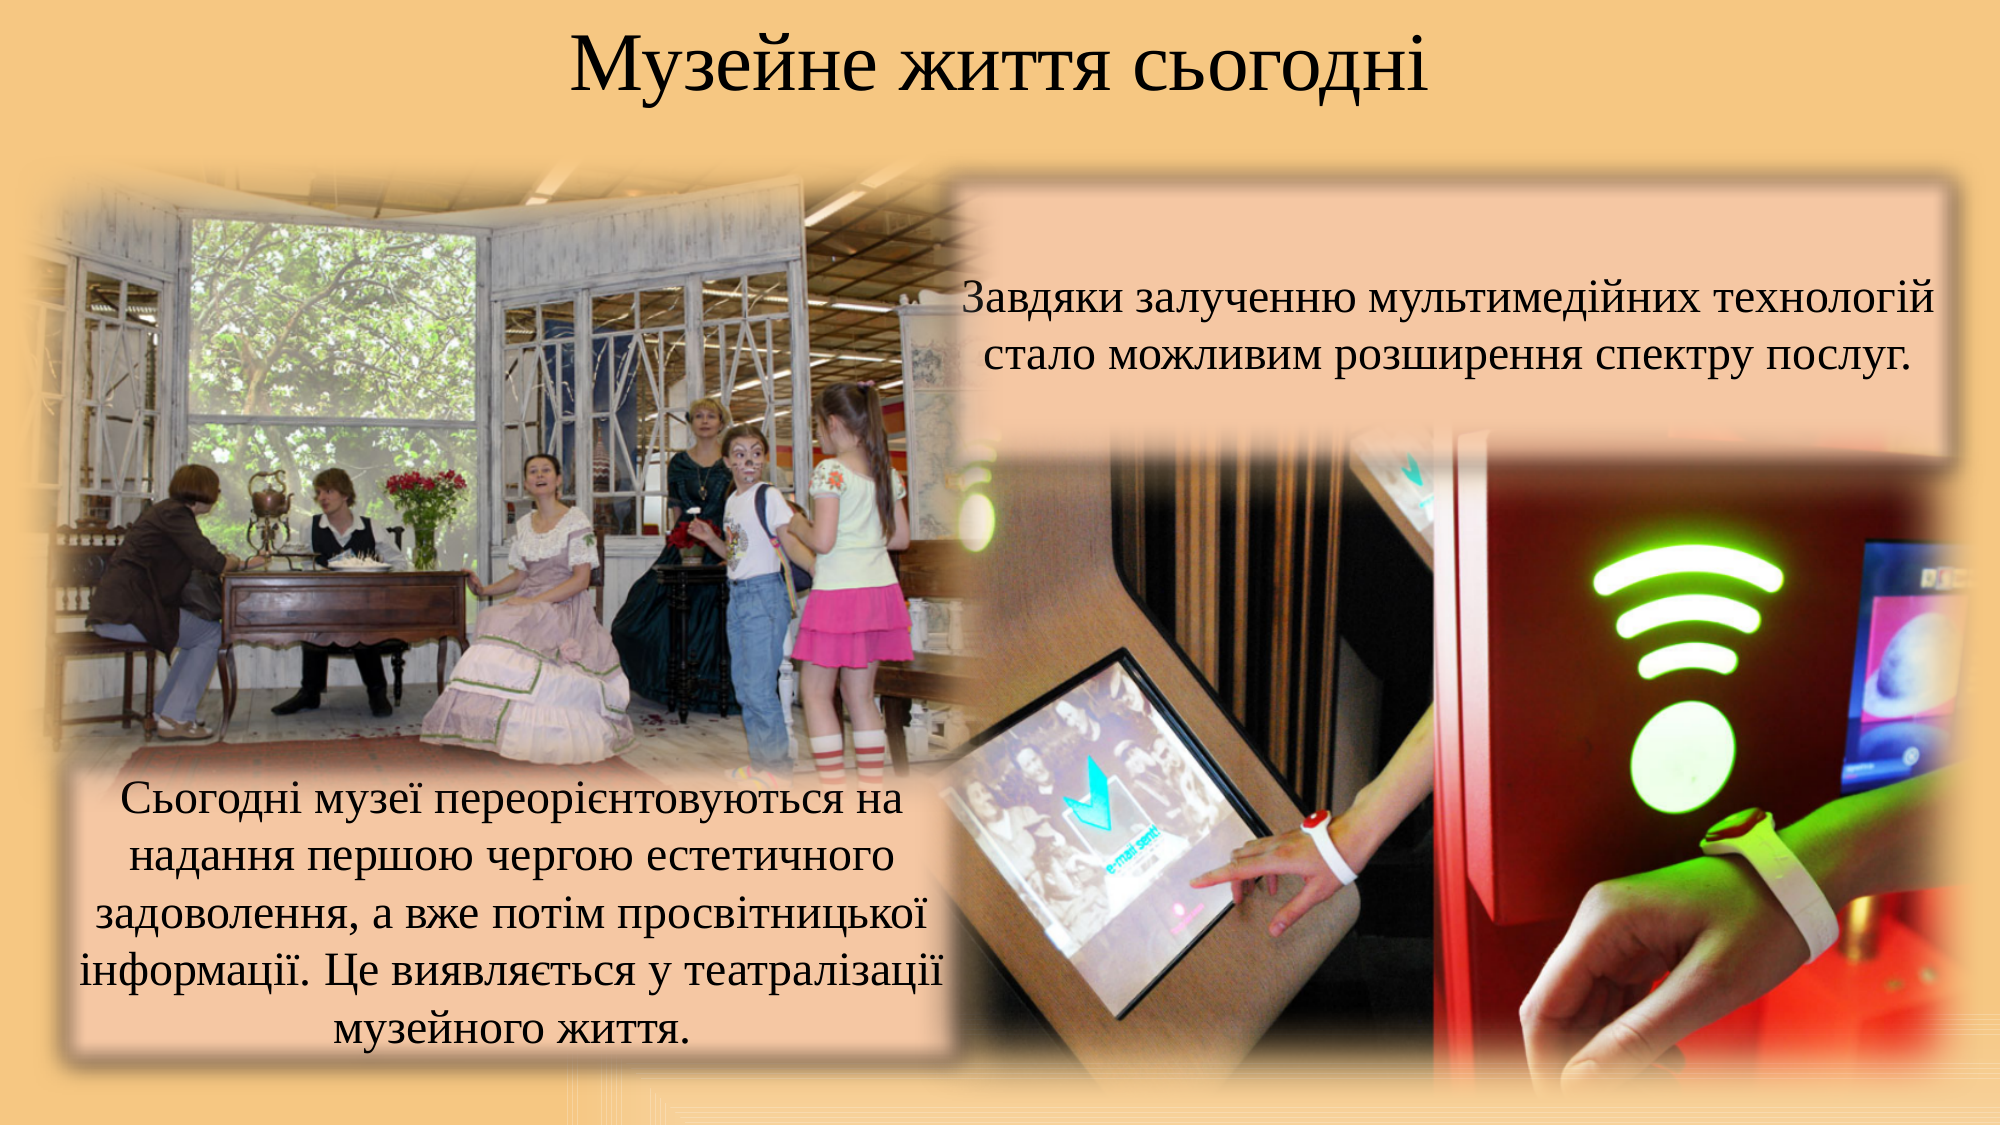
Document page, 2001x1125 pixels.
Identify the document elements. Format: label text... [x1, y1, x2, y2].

picture [12, 153, 1985, 1105]
text_box Сьогодні музеї переорієнтовуються на надання першою чергою естетичного задоволення, а вже потім просвітницької інформації. Це виявляється у театралізації музейного життя. [83, 814, 913, 1043]
text_box Завдяки залученню мультимедійних технологій стало можливим розширення спектру послуг. [1005, 195, 1937, 417]
text_box Музейне життя сьогодні [0, 0, 2000, 115]
